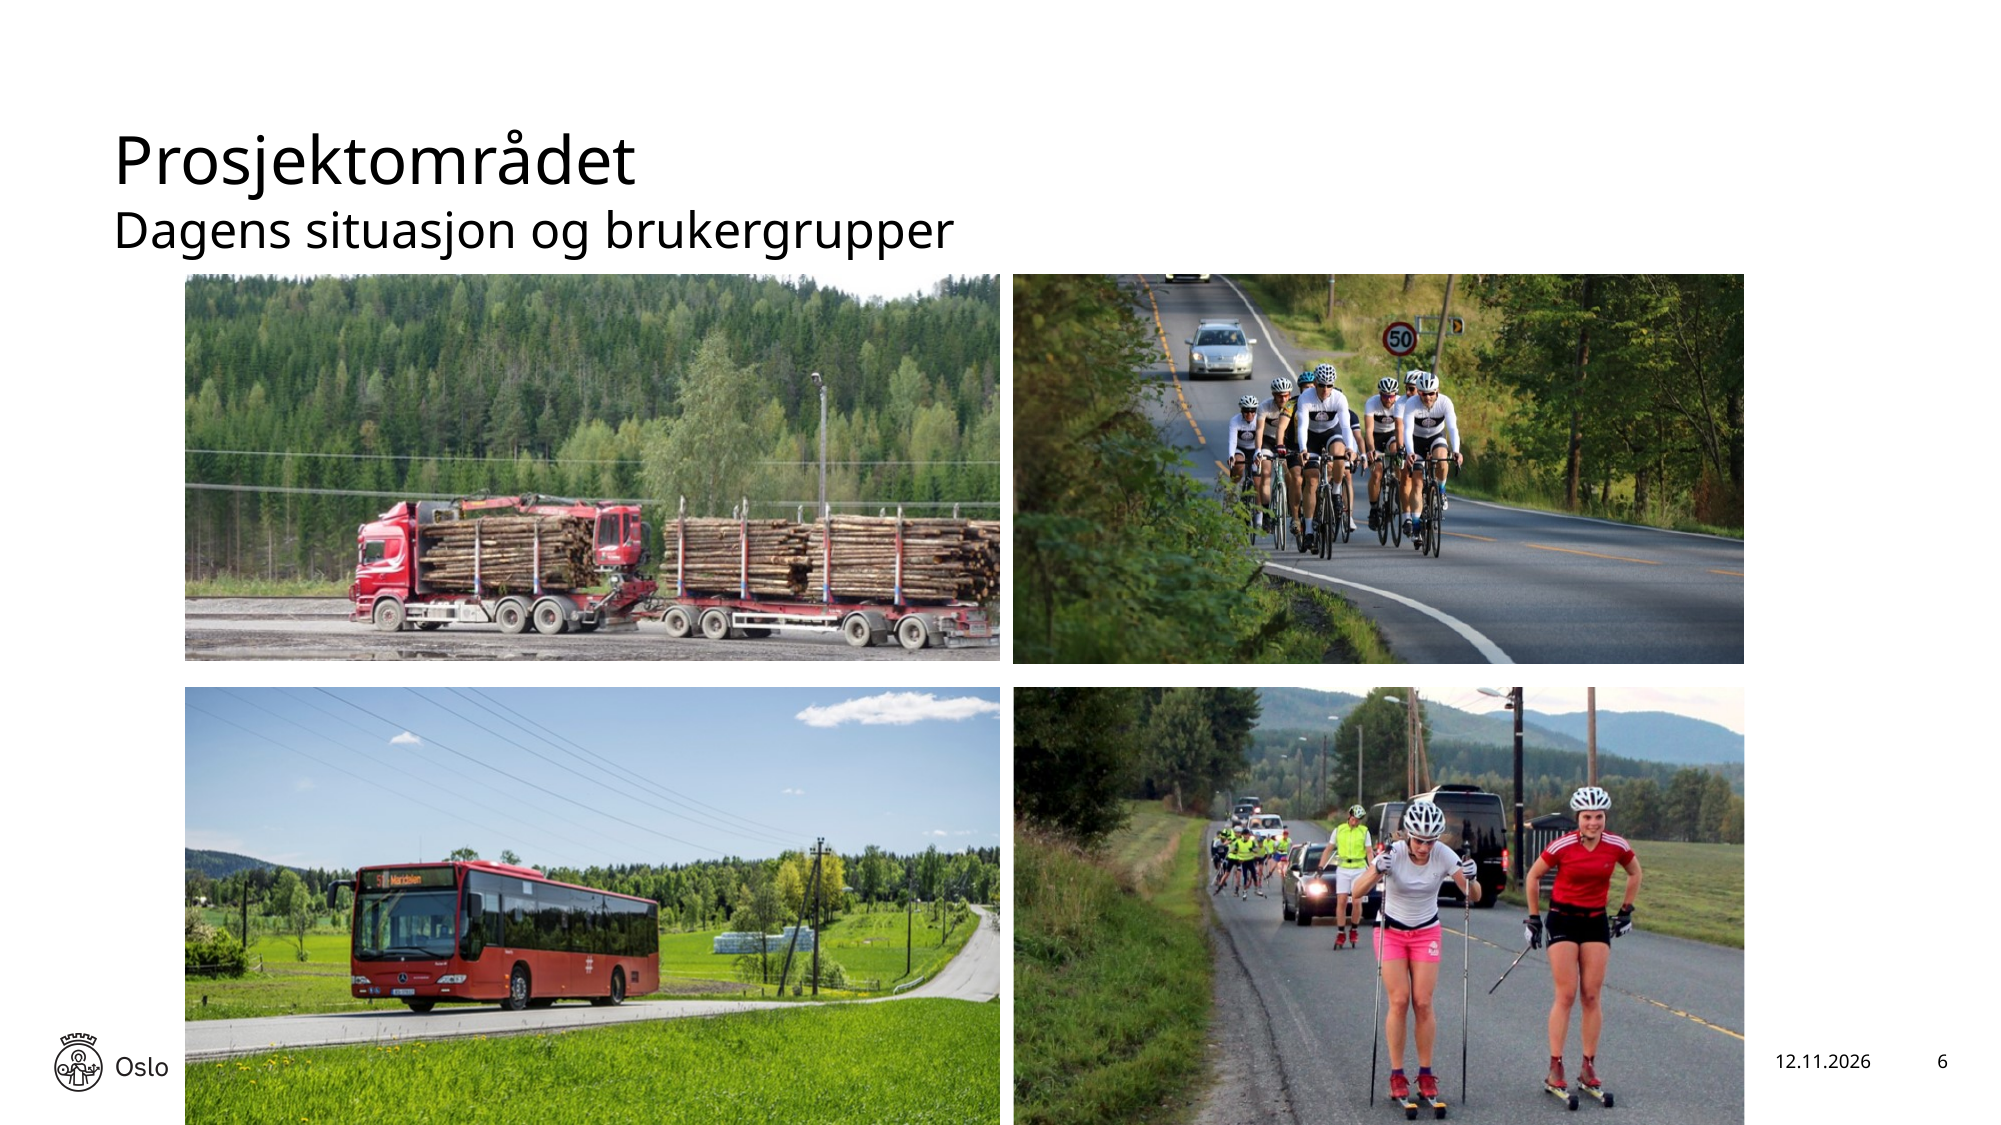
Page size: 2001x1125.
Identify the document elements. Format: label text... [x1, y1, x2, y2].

picture [1013, 687, 1745, 1125]
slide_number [1745, 1032, 1885, 1093]
picture [54, 1032, 168, 1092]
title Prosjektområdet Dagens situasjon og brukergrupper [114, 118, 964, 334]
picture [185, 274, 1000, 661]
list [1013, 274, 1744, 664]
slide_number 6 [1885, 1032, 2000, 1093]
picture [185, 687, 1000, 1125]
